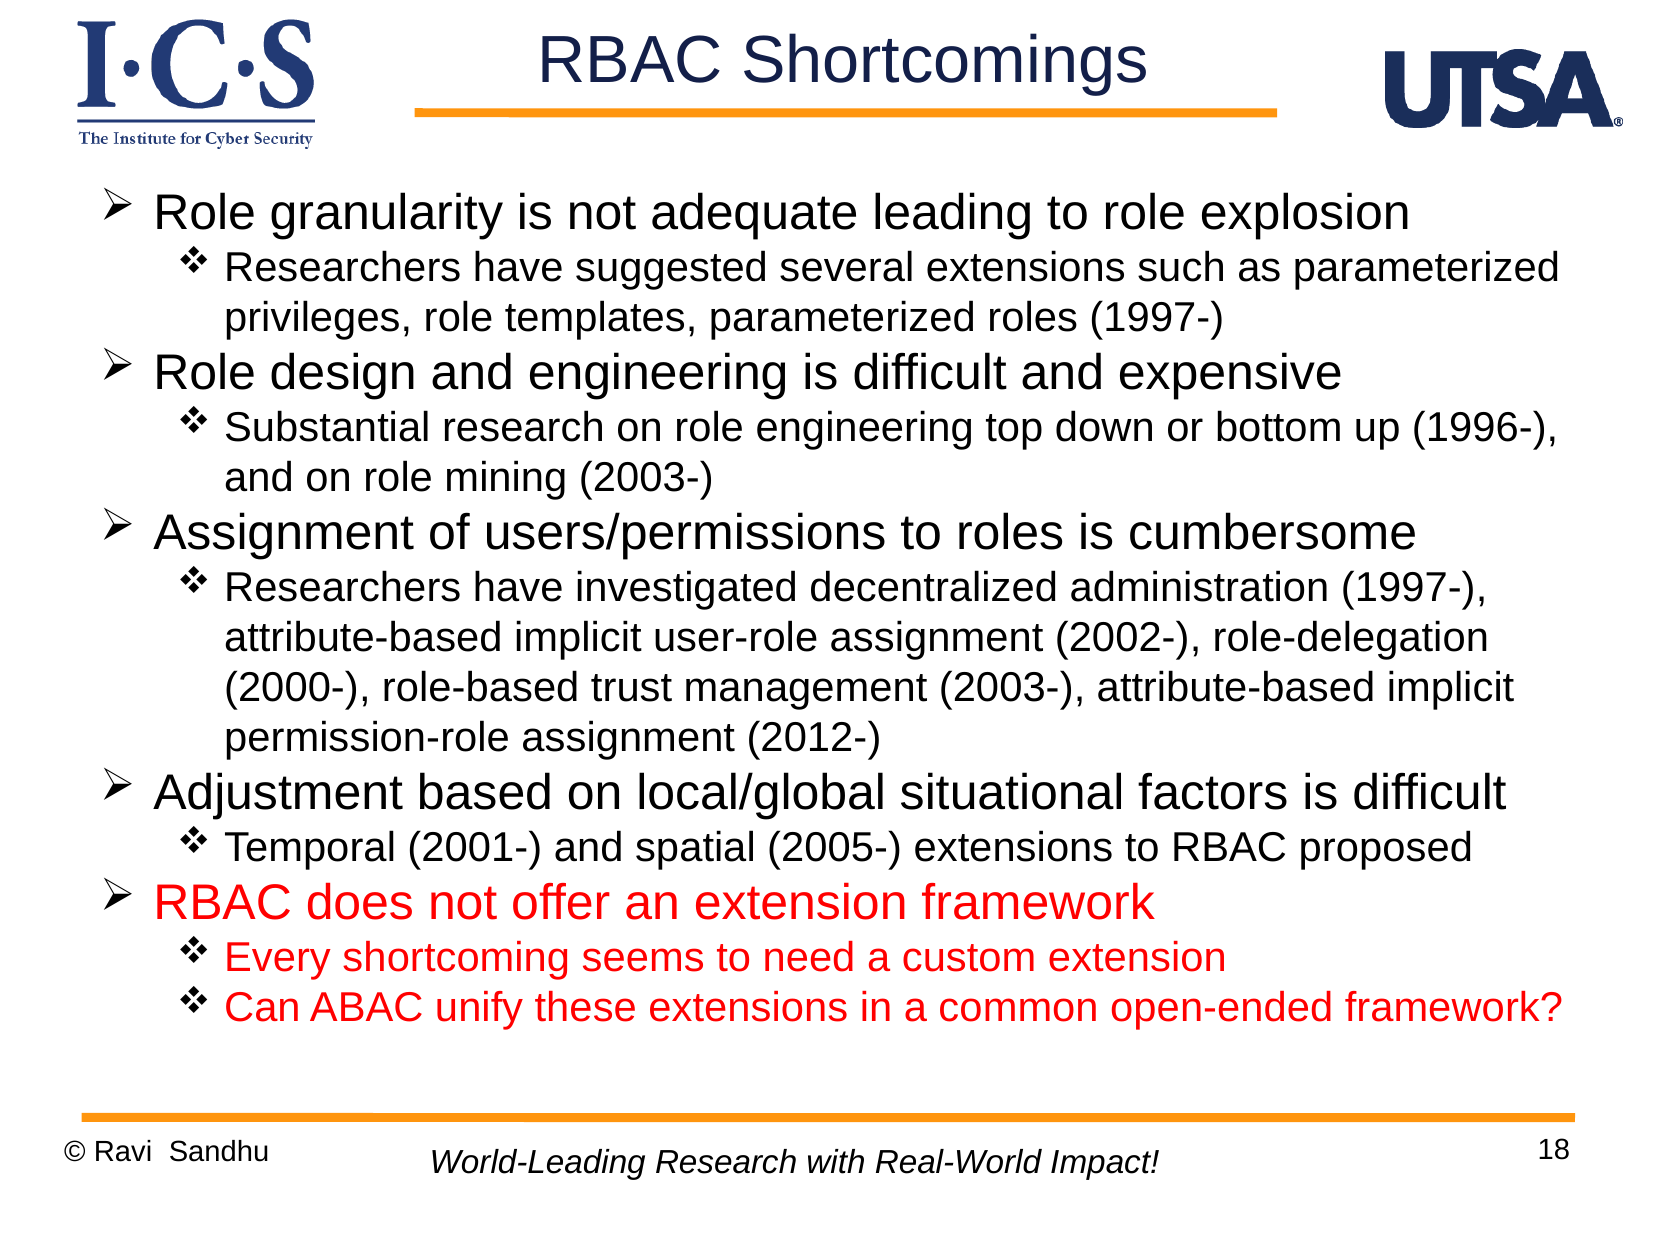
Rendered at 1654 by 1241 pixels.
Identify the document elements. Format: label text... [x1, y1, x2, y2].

text_box RBAC Shortcomings [360, 0, 1326, 113]
list Role granularity is not adequate leading to role explosion Researchers have suggested several extensions such as parameterized privileges, role templates, parameterized roles (1997-) Role design and engineering is difficult and expensive Substantial research on role engineering top down or bottom up (1996-), and on role mining (2003-) Assignment of users/permissions to roles is cumbersome Researchers have investigated decentralized administration (1997-), attribute-based implicit user-role assignment (2002-), role-delegation (2000-), role-based trust management (2003-), attribute-based implicit permission-role assignment (2012-) Adjustment based on local/global situational factors is difficult Temporal (2001-) and spatial (2005-) extensions to RBAC proposed RBAC does not offer an extension framework Every shortcoming seems to need a custom extension Can ABAC unify these extensions in a common open-ended framework? [82, 179, 1571, 1139]
text_box World-Leading Research with Real-World Impact! [414, 1132, 1176, 1188]
picture [1385, 49, 1623, 128]
text_box © Ravi Sandhu [64, 1132, 450, 1218]
picture [73, 0, 317, 151]
text_box 18 [1185, 1129, 1571, 1215]
